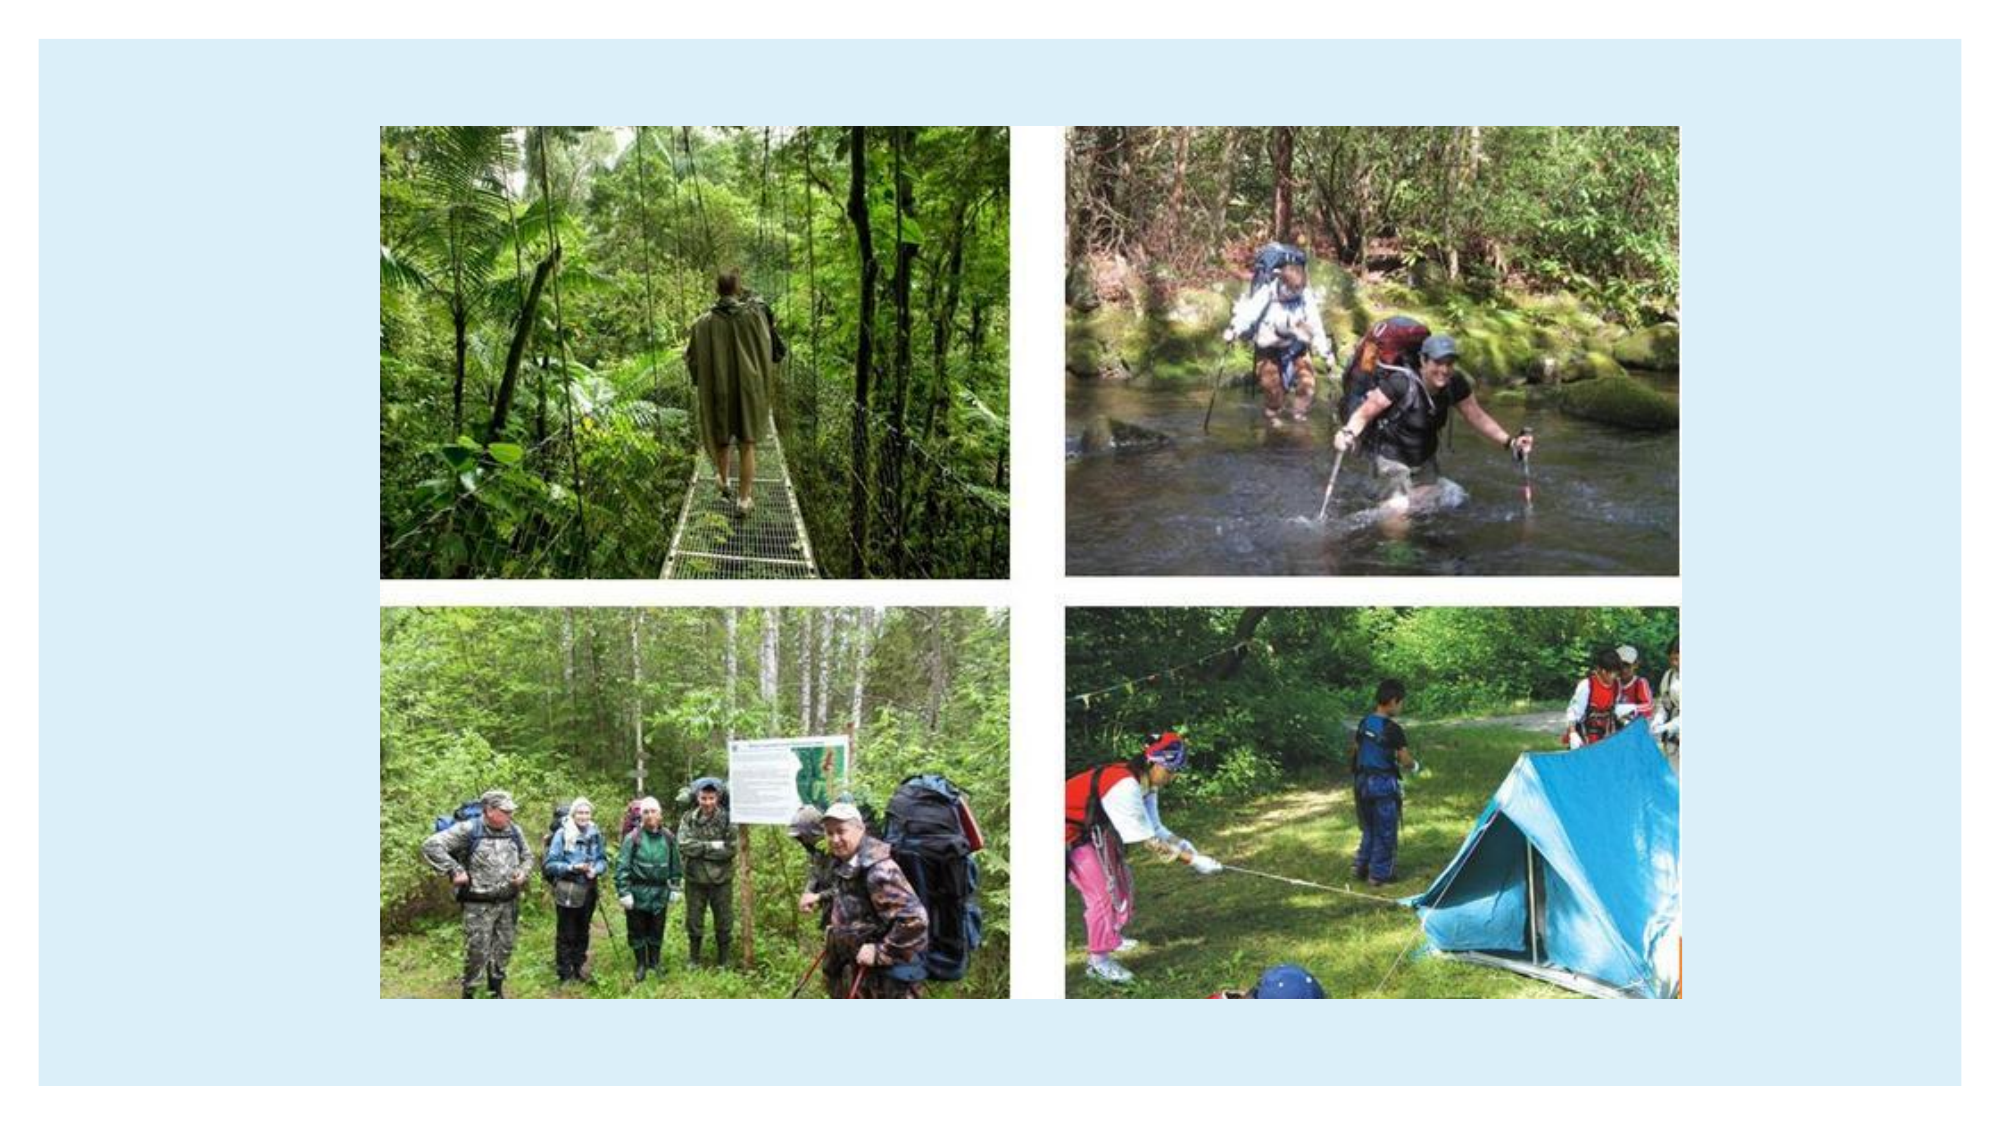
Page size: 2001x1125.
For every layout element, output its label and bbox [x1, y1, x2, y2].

picture [380, 126, 1683, 999]
